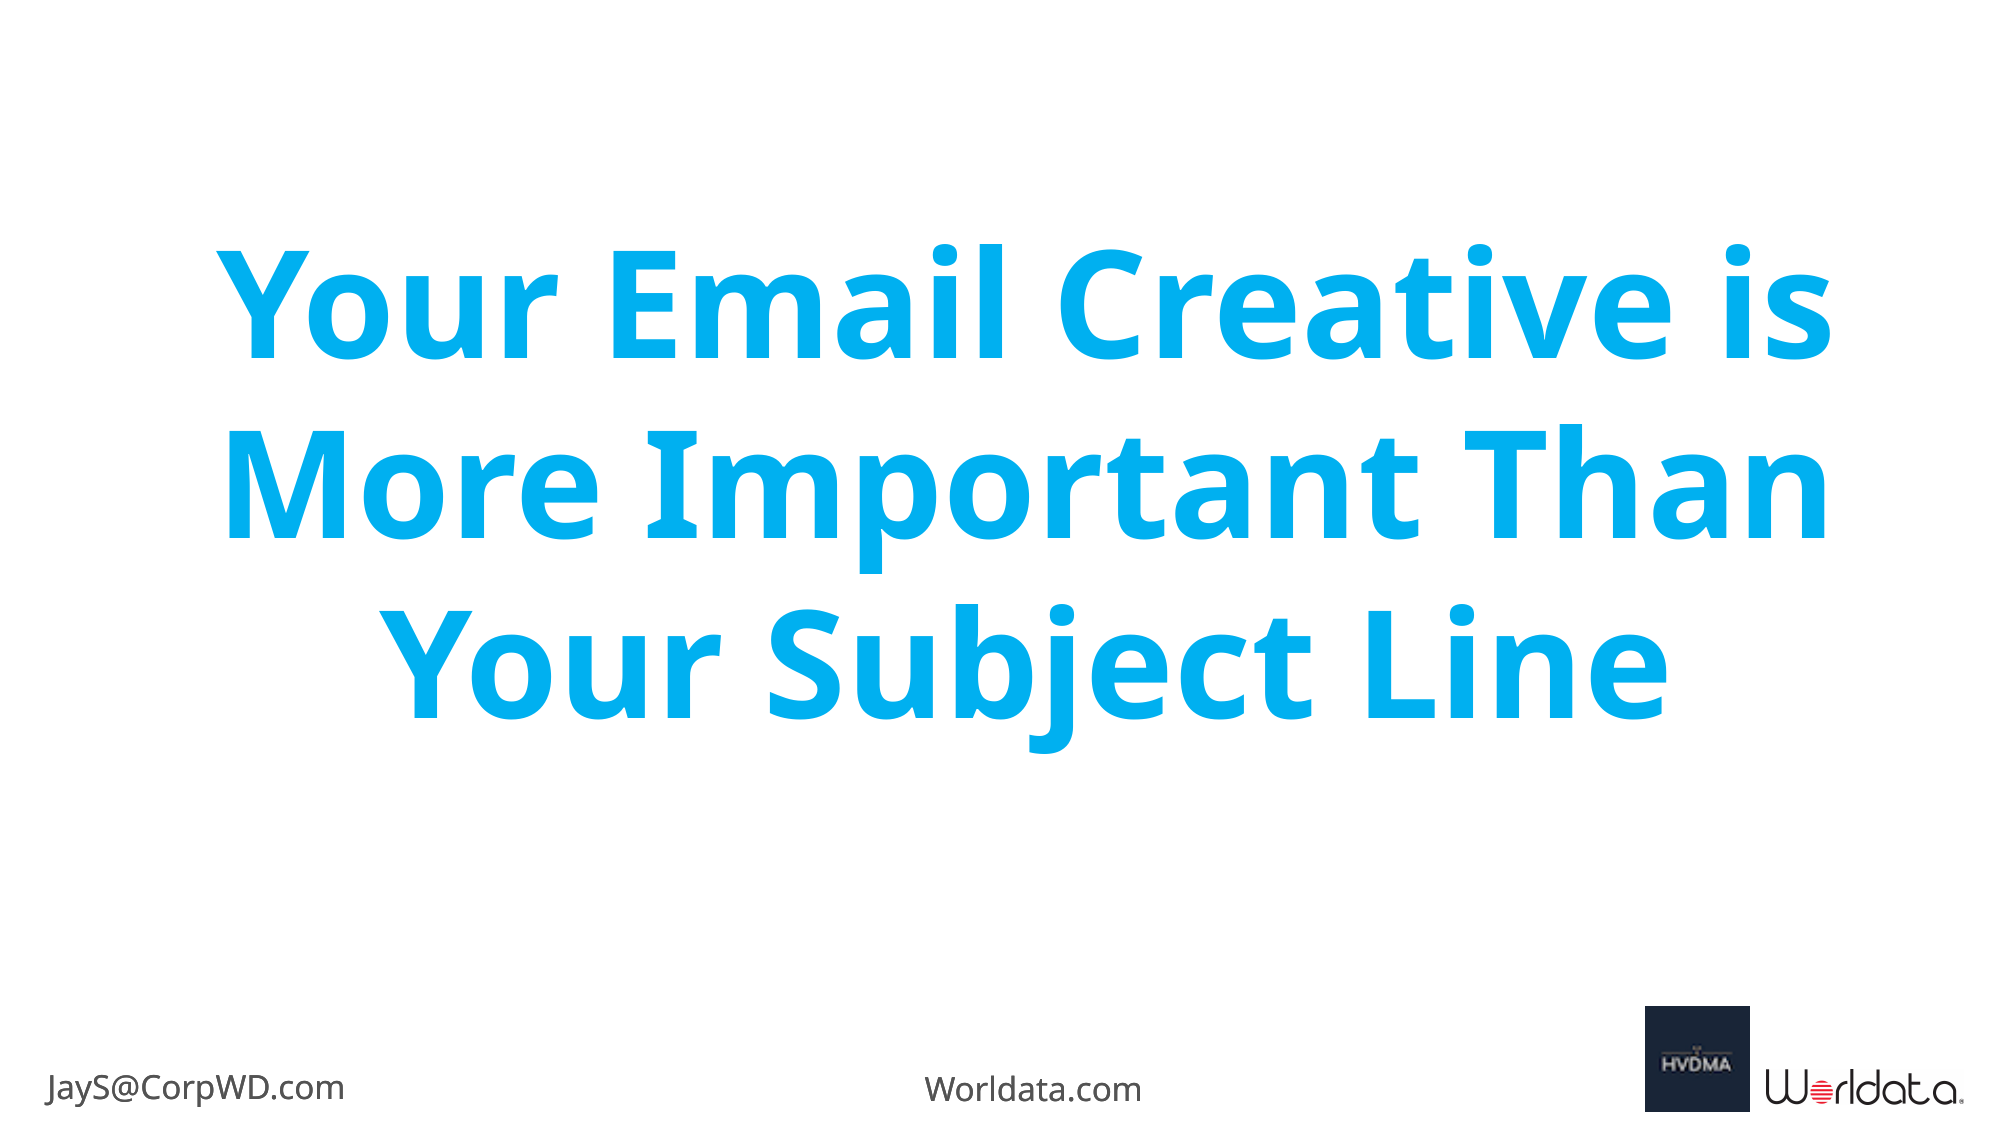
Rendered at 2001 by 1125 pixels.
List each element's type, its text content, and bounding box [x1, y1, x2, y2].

picture [1645, 1006, 1750, 1112]
text_box Your Email Creative is More Important Than Your Subject Line [97, 201, 1956, 757]
picture [1766, 1069, 1964, 1105]
